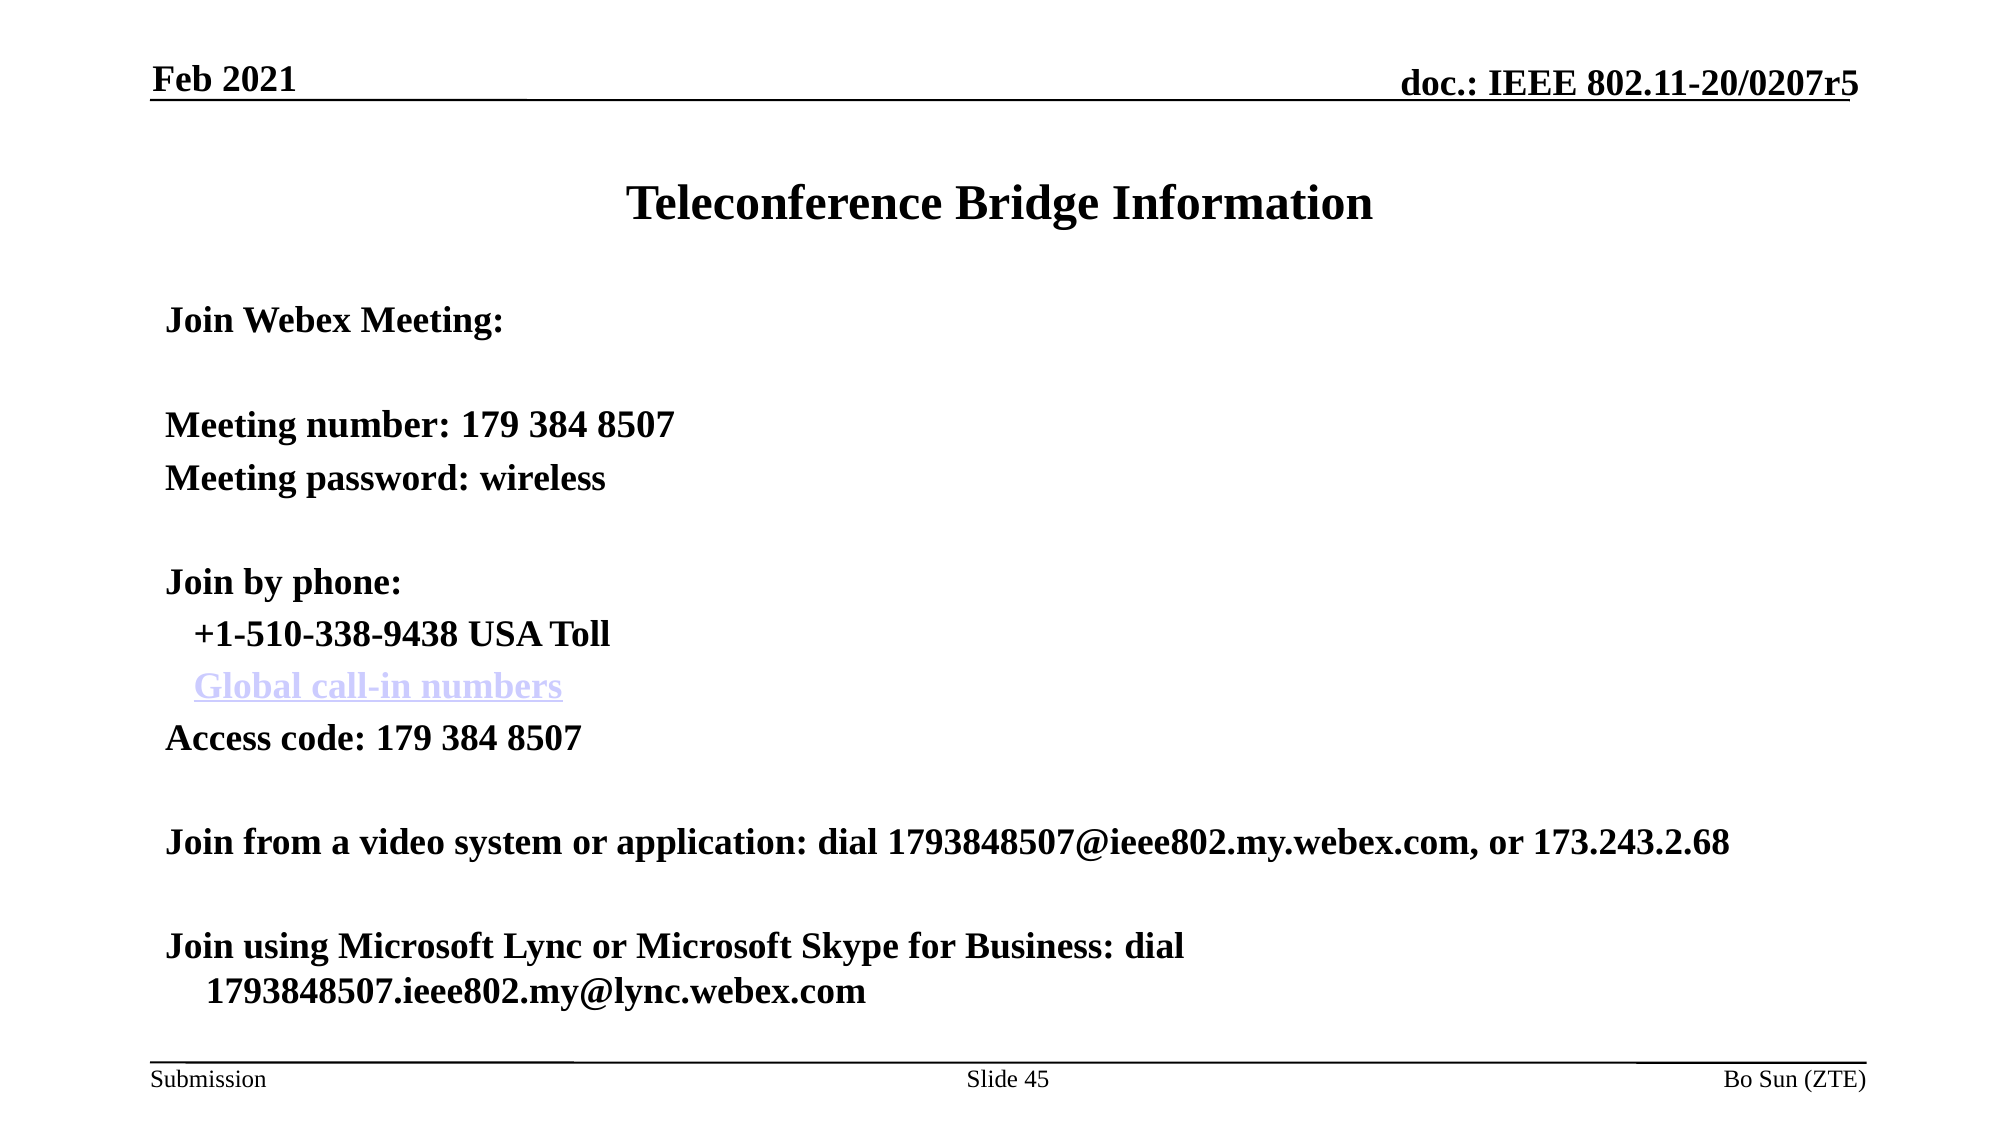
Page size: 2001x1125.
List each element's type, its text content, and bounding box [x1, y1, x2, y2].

footer Bo Sun (ZTE) [1169, 1061, 1867, 1093]
title Teleconference Bridge Information [149, 112, 1850, 287]
list Join Webex Meeting: Meeting number: 179 384 8507 Meeting password: wireless Join by phone: +1-510-338-9438 USA Toll Global call-in numbers Access code: 179 384 8507 Join from a video system or application: dial 1793848507@ieee802.my.webex.com, or 173.243.2.68 Join using Microsoft Lync or Microsoft Skype for Business: dial 1793848507.ieee802.my@lync.webex.com [149, 287, 1850, 1021]
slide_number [152, 54, 563, 100]
slide_number Slide 45 [949, 1061, 1067, 1123]
